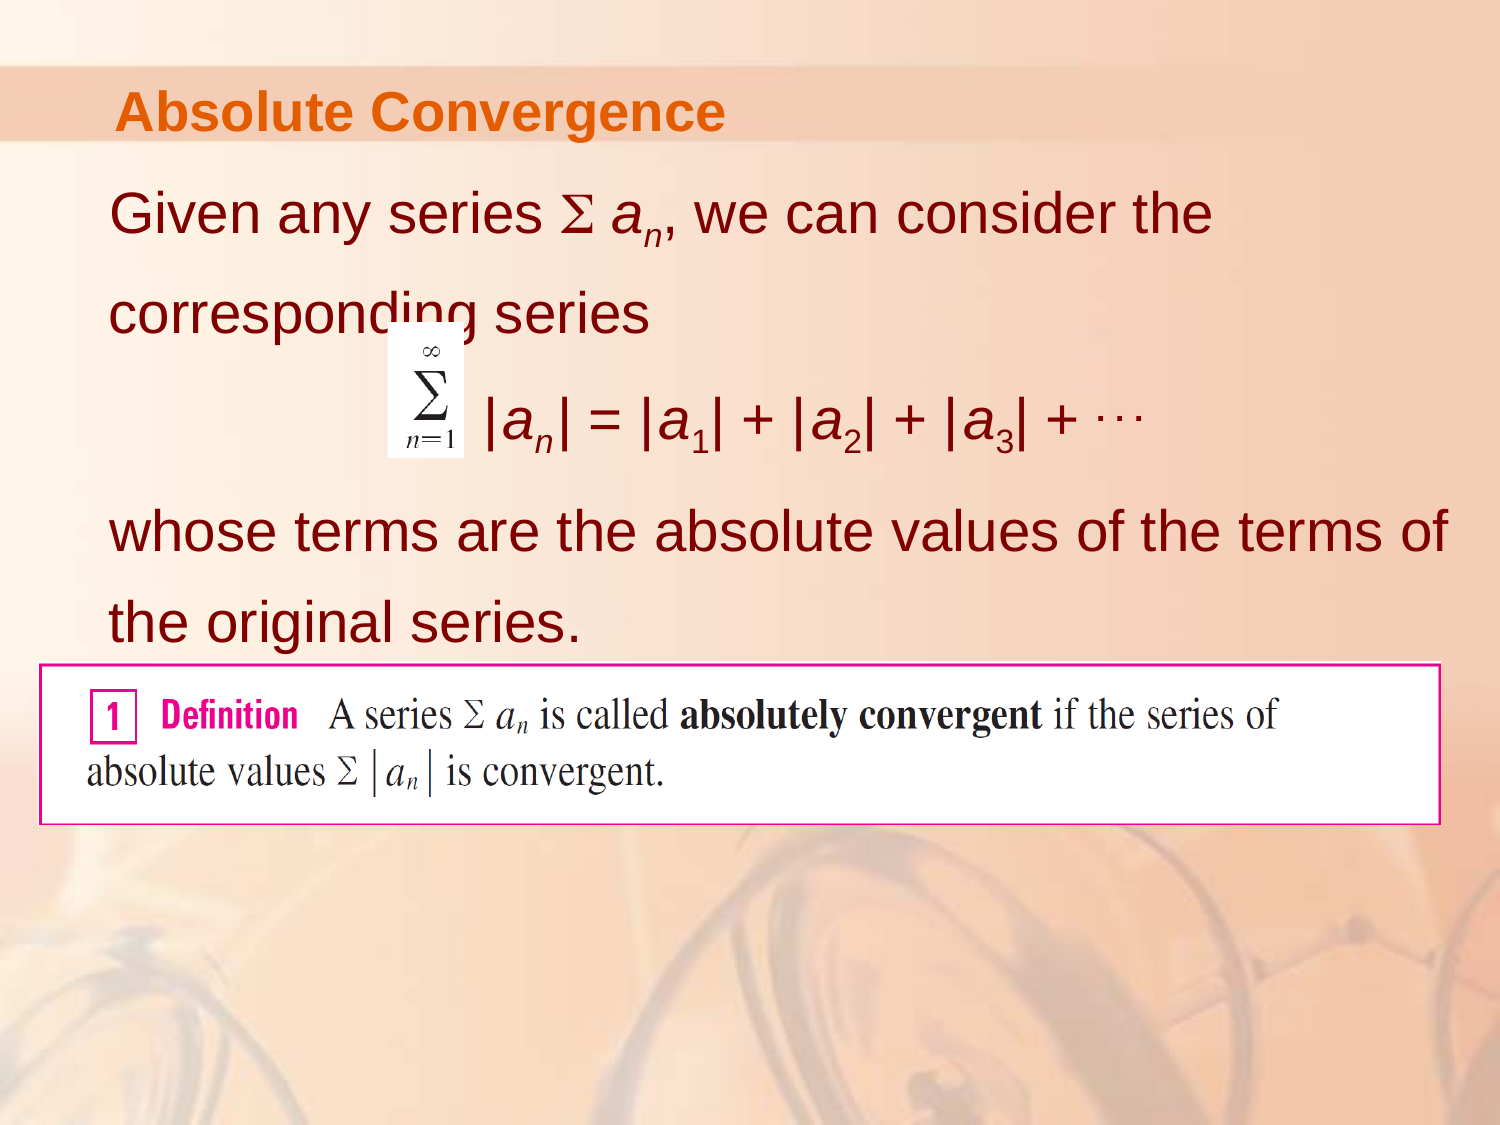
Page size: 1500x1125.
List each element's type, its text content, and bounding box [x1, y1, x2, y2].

title Absolute Convergence [99, 60, 975, 143]
picture [387, 322, 464, 458]
picture [0, 0, 1500, 1125]
list Given any series  an, we can consider the corresponding series | an | = | a1| + | a2| + | a3| + . . . whose terms are the absolute values of the terms of the original series. [93, 143, 1500, 1106]
